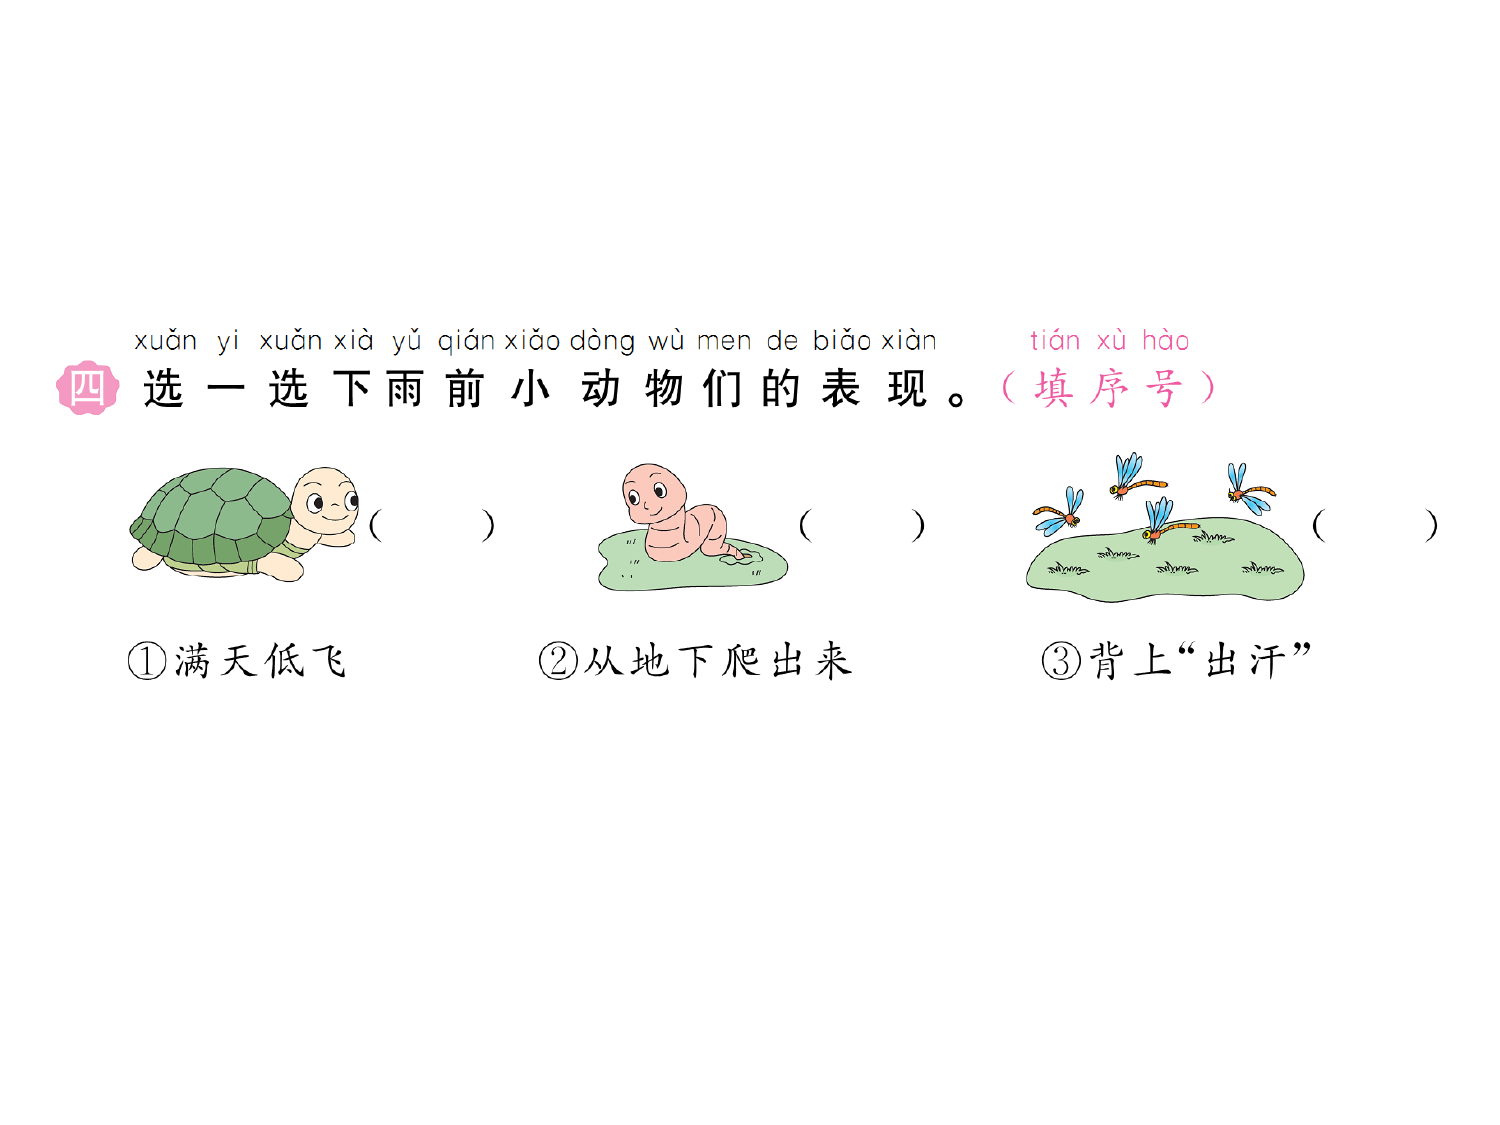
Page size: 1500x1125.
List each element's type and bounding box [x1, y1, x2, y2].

picture [41, 314, 1459, 707]
